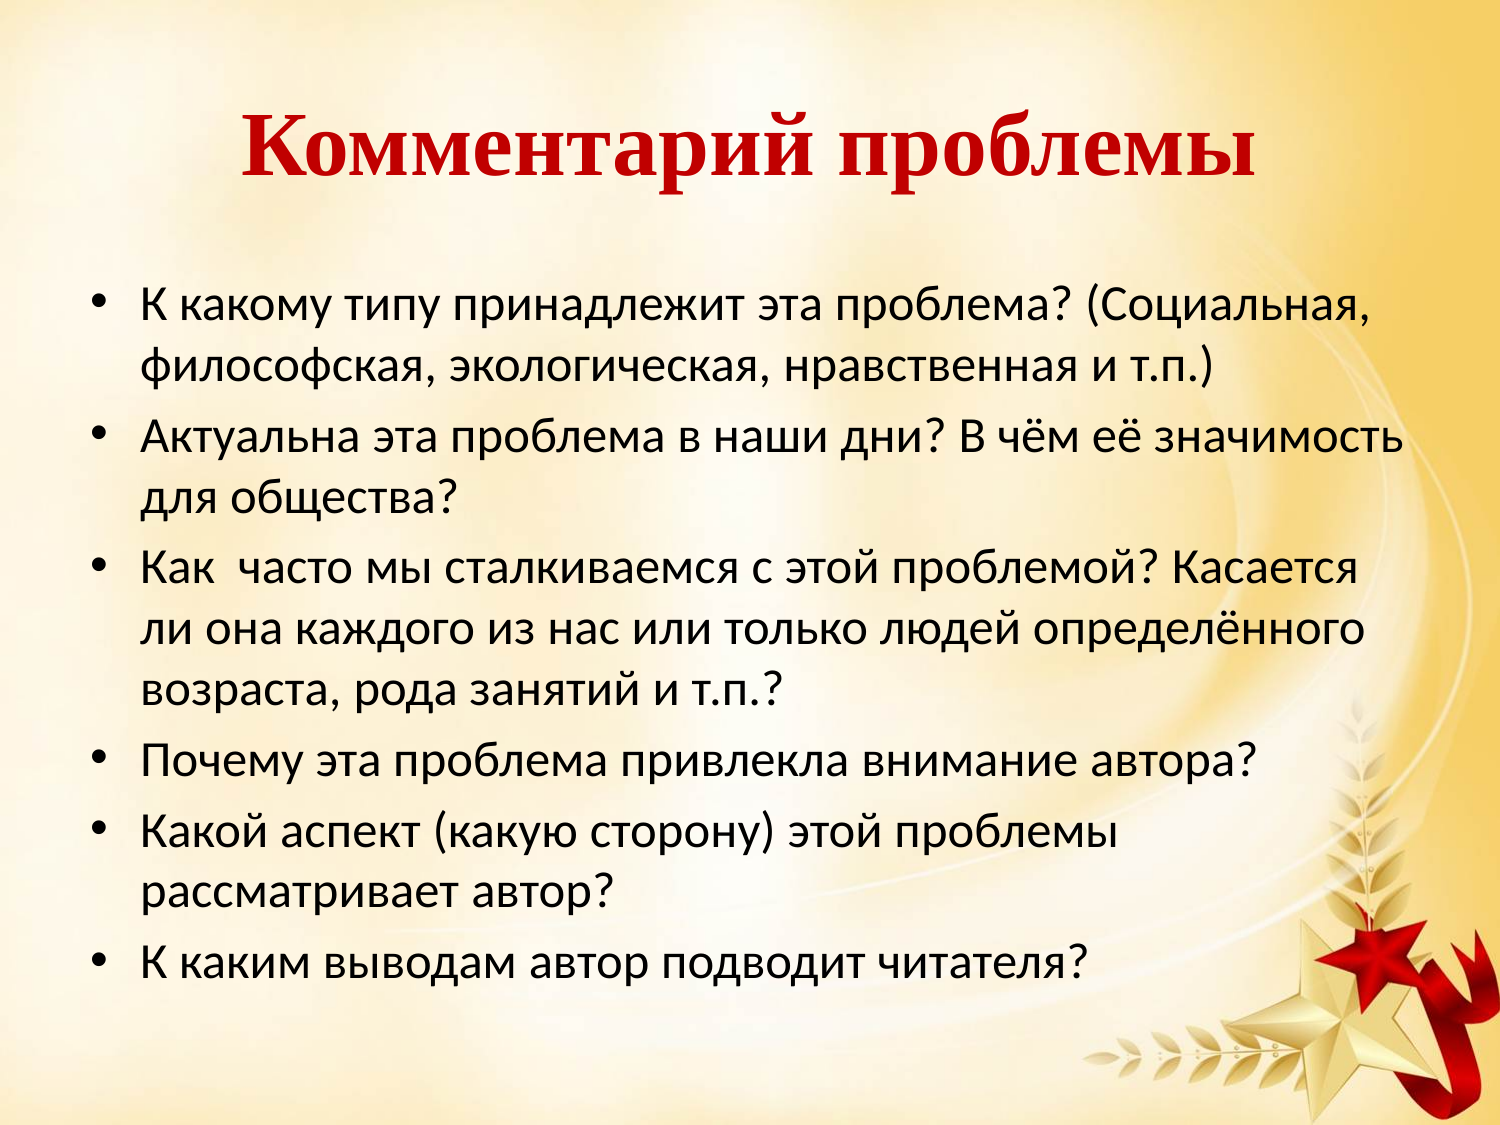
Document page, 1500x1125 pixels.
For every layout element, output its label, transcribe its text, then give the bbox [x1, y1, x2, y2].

list К какому типу принадлежит эта проблема? (Социальная, философская, экологическая, нравственная и т.п.) Актуальна эта проблема в наши дни? В чём её значимость для общества? Как часто мы сталкиваемся с этой проблемой? Касается ли она каждого из нас или только людей определённого возраста, рода занятий и т.п.? Почему эта проблема привлекла внимание автора? Какой аспект (какую сторону) этой проблемы рассматривает автор? К каким выводам автор подводит читателя? [75, 262, 1425, 1005]
picture [0, 0, 1500, 1125]
title Комментарий проблемы [75, 45, 1425, 233]
